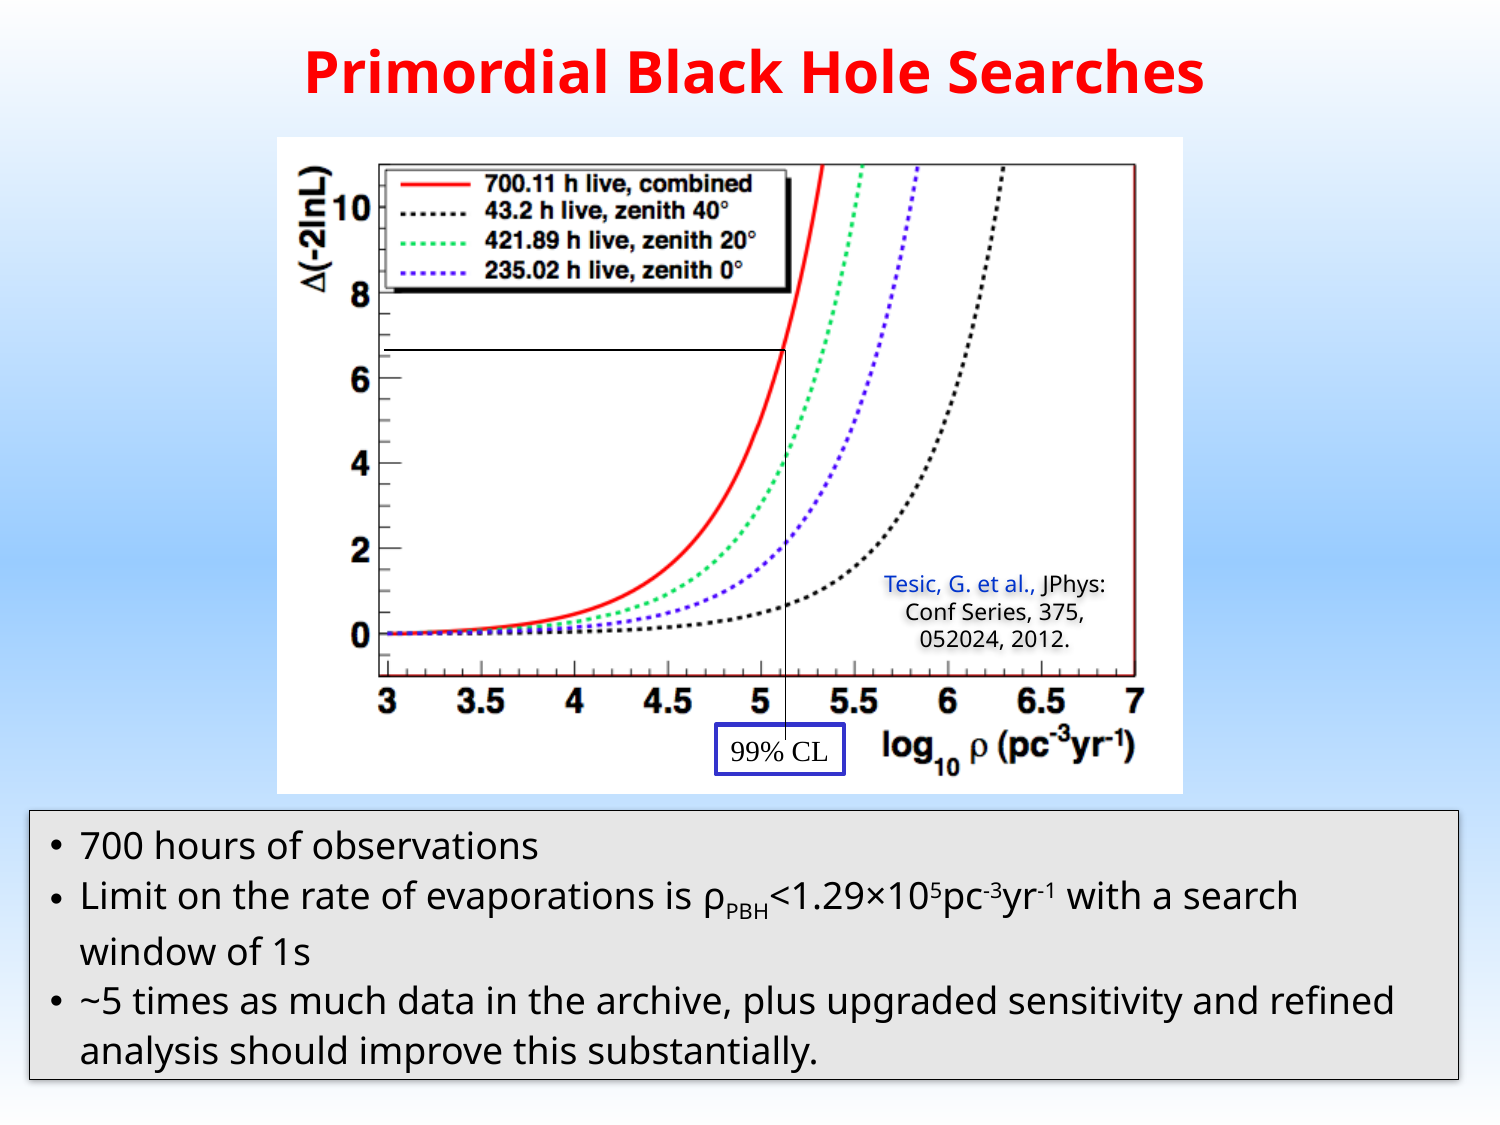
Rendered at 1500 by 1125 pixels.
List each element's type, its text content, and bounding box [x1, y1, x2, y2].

title Primordial Black Hole Searches [146, 18, 1354, 123]
picture [277, 136, 1183, 794]
text_box 700 hours of observations Limit on the rate of evaporations is ρPBH<1.29×105pc-3yr-1 with a search window of 1s ~5 times as much data in the archive, plus upgraded sensitivity and refined analysis should improve this substantially. [29, 810, 1459, 1080]
